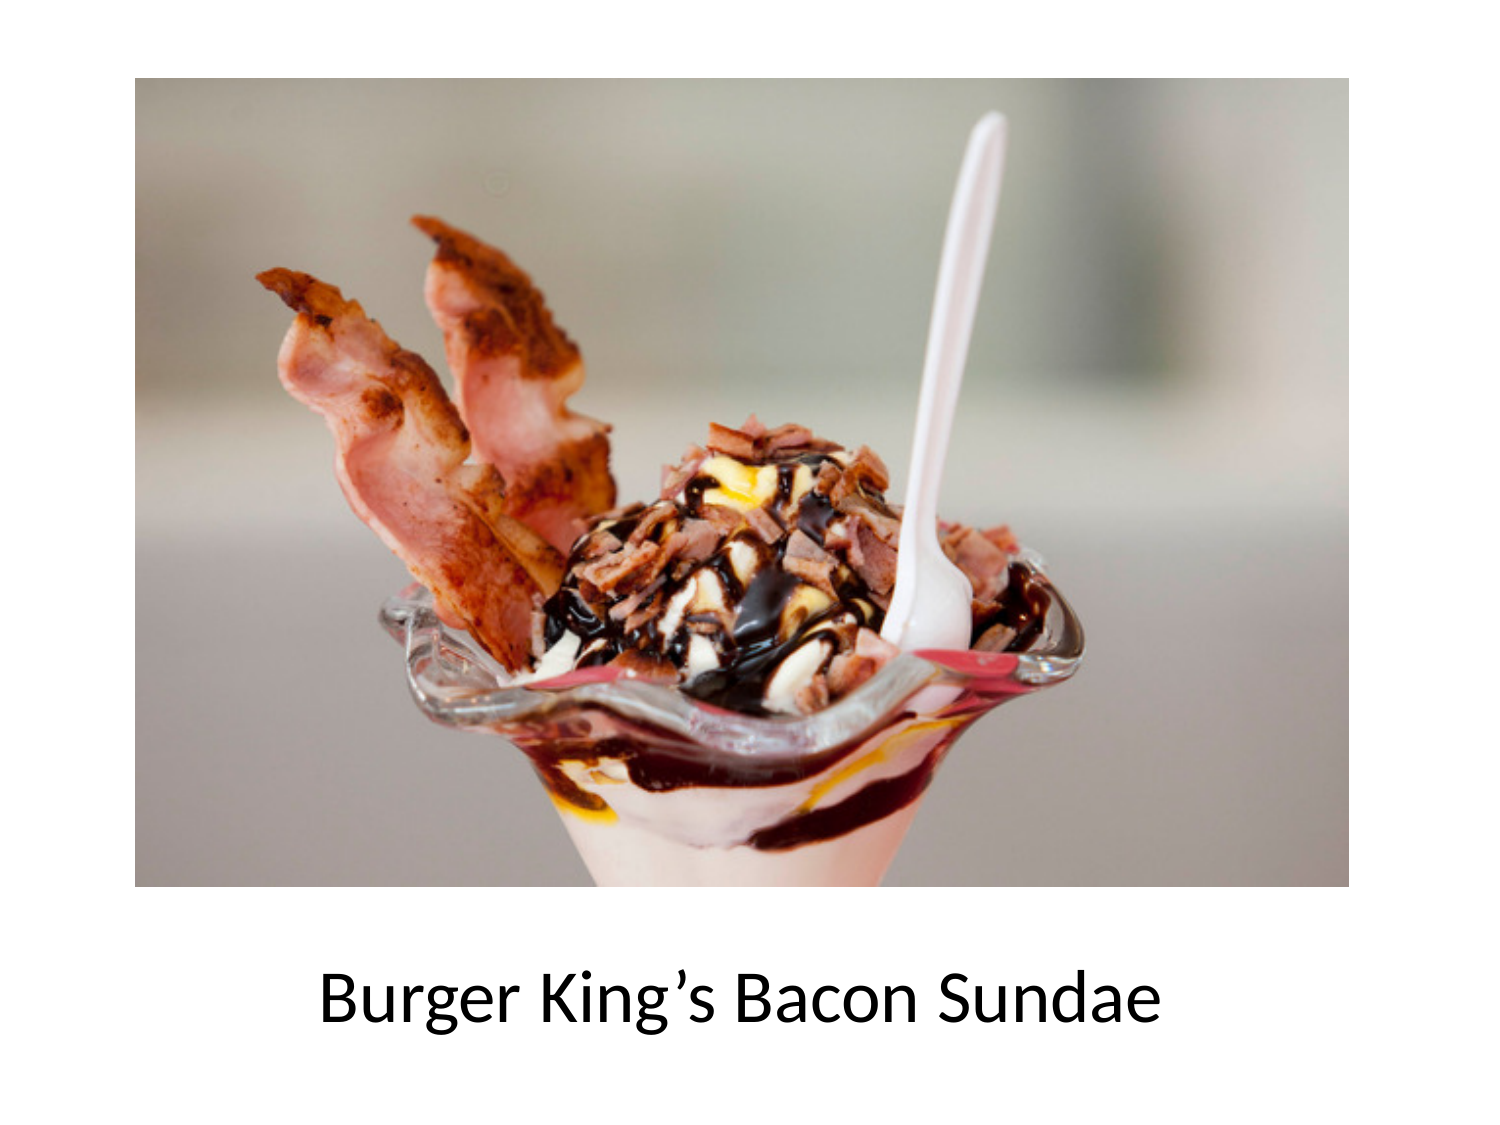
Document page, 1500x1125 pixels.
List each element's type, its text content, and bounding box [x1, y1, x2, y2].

text_box Burger King’s Bacon Sundae [147, 940, 1353, 1046]
picture [135, 77, 1349, 887]
